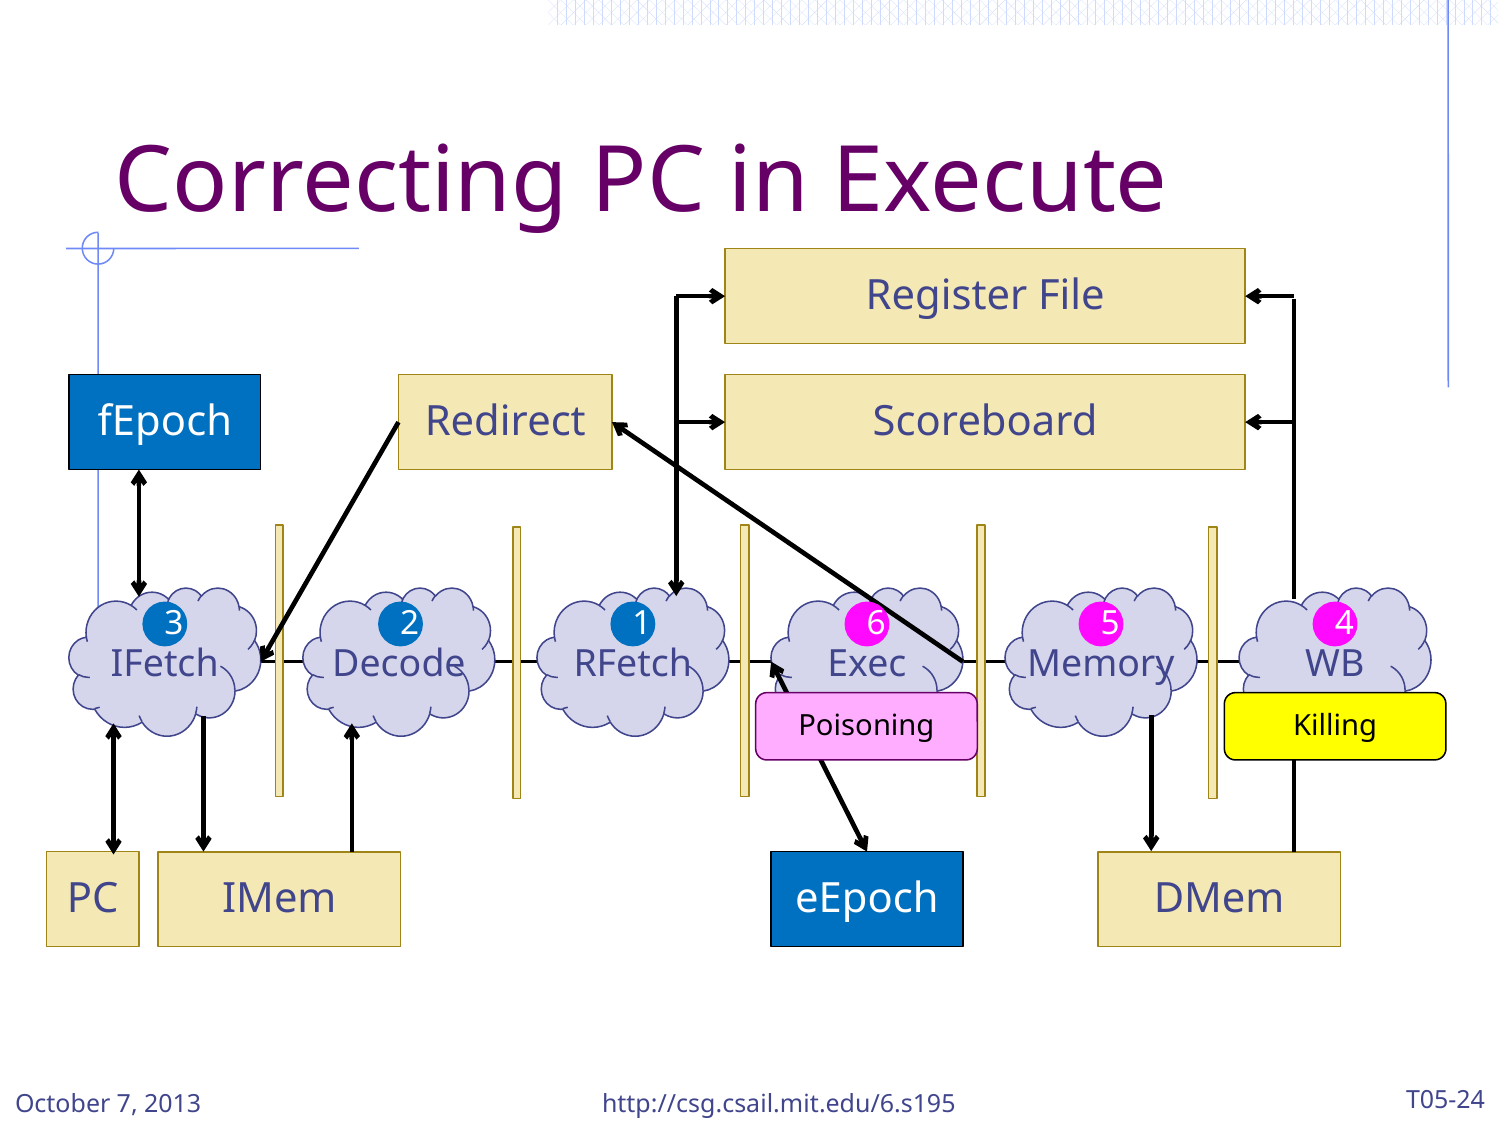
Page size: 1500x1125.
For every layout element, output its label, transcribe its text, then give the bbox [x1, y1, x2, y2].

slide_number T05-24 [1187, 1049, 1500, 1125]
title Correcting PC in Execute [99, 49, 1376, 238]
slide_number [0, 1049, 313, 1125]
footer http://csg.csail.mit.edu/6.s195 [508, 1049, 1051, 1125]
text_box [46, 248, 1454, 948]
